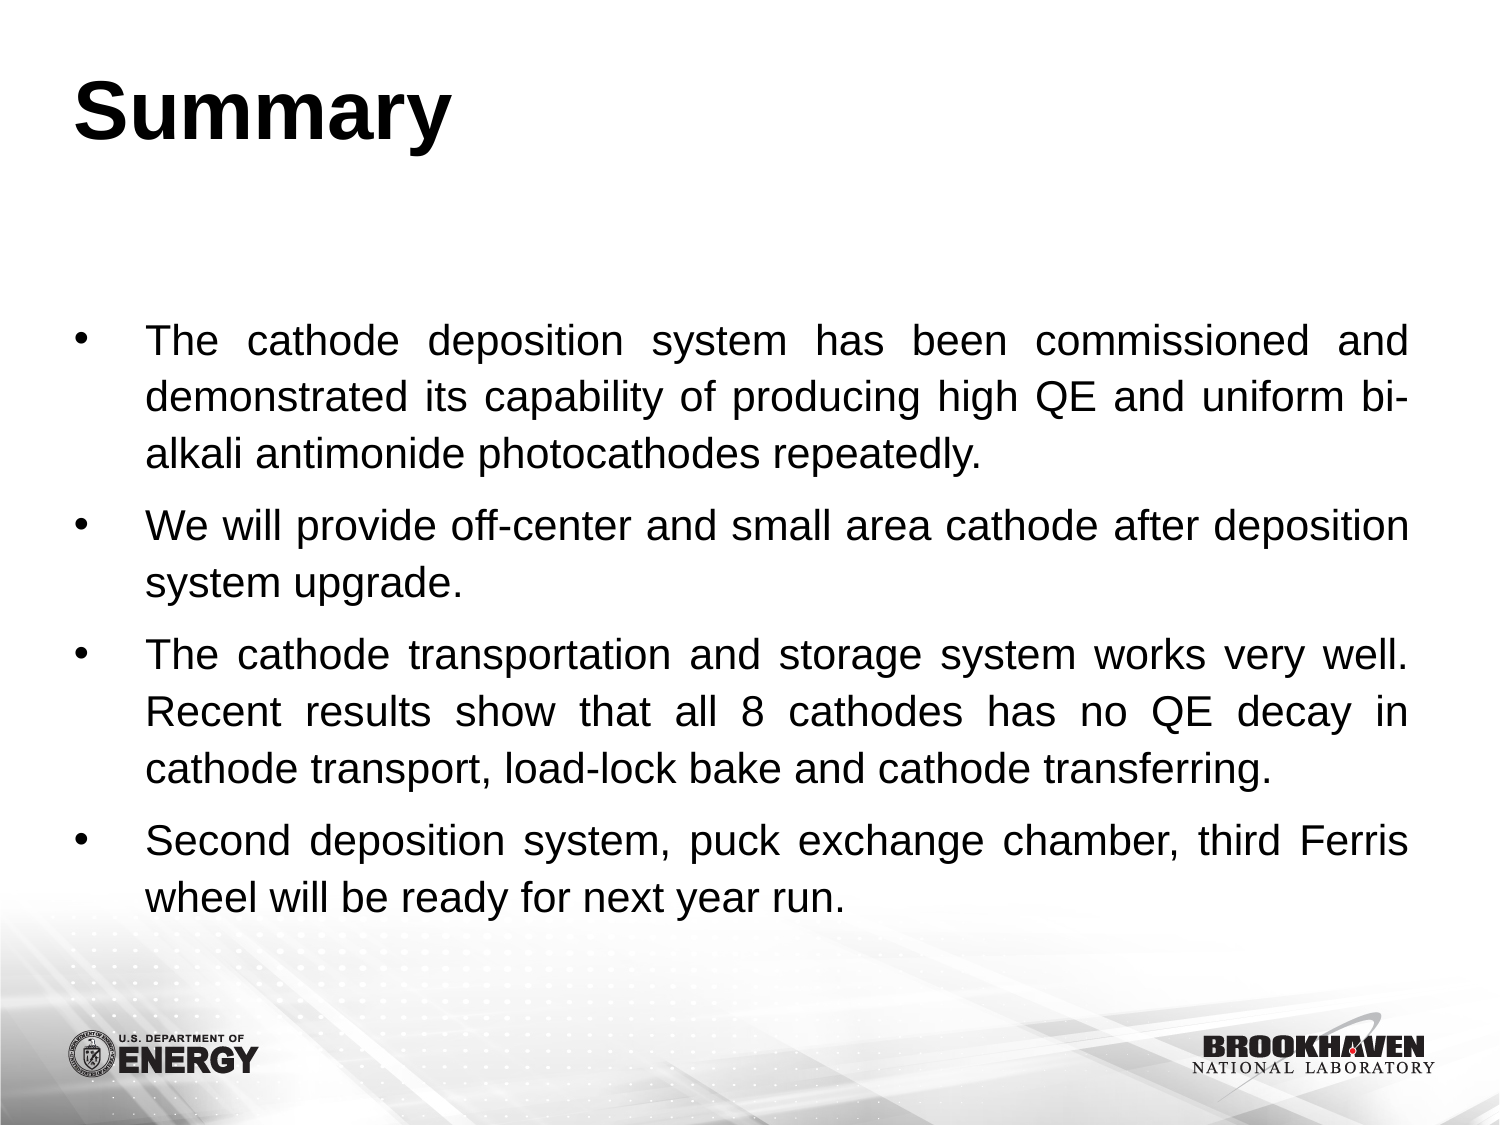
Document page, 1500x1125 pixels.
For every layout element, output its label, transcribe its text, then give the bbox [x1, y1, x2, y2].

picture [0, 0, 1500, 1125]
title Summary [58, 59, 1425, 278]
list The cathode deposition system has been commissioned and demonstrated its capability of producing high QE and uniform bi-alkali antimonide photocathodes repeatedly. We will provide off-center and small area cathode after deposition system upgrade. The cathode transportation and storage system works very well. Recent results show that all 8 cathodes has no QE decay in cathode transport, load-lock bake and cathode transferring. Second deposition system, puck exchange chamber, third Ferris wheel will be ready for next year run. [58, 299, 1425, 944]
